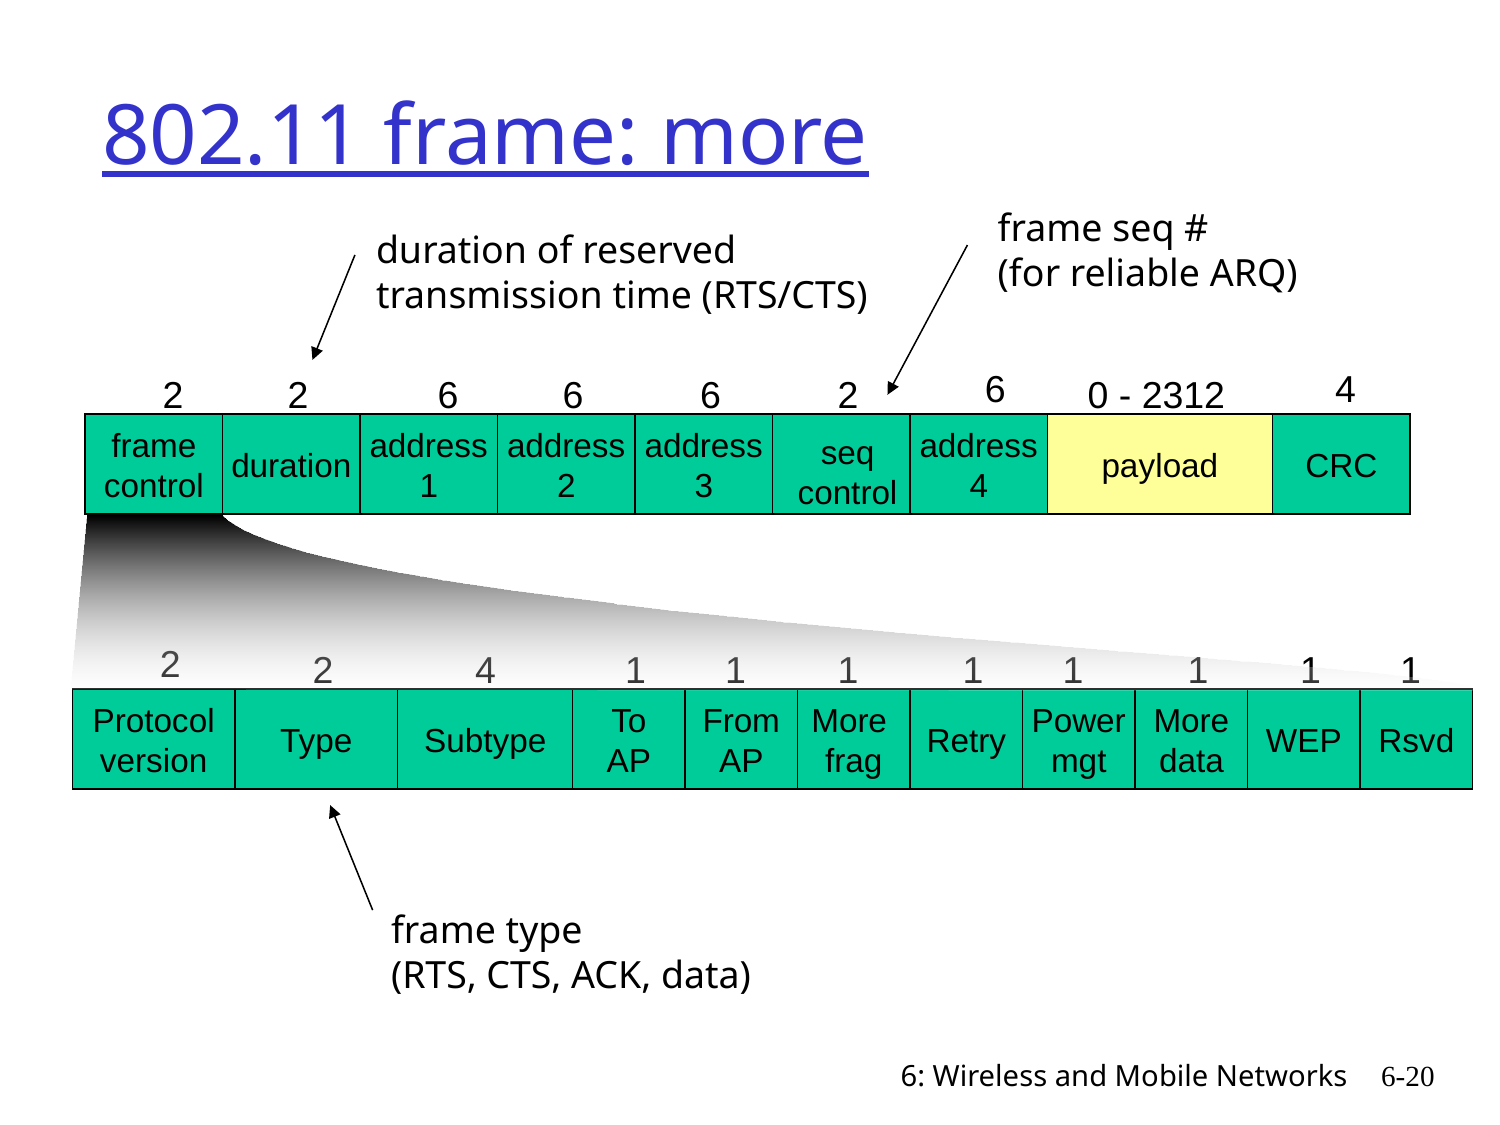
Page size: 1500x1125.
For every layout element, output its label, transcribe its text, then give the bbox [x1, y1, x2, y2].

text_box duration of reserved transmission time (RTS/CTS) [361, 218, 884, 324]
slide_number 6-20 [1338, 1049, 1451, 1125]
text_box [329, 805, 373, 911]
text_box [311, 254, 356, 355]
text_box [72, 632, 1473, 790]
text_box frame type (RTS, CTS, ACK, data) [376, 898, 767, 1004]
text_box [84, 357, 1411, 520]
text_box [76, 529, 870, 630]
text_box frame seq # (for reliable ARQ) [982, 196, 1313, 302]
footer 6: Wireless and Mobile Networks [728, 1049, 1338, 1125]
text_box 802.11 frame: more [87, 37, 1363, 225]
